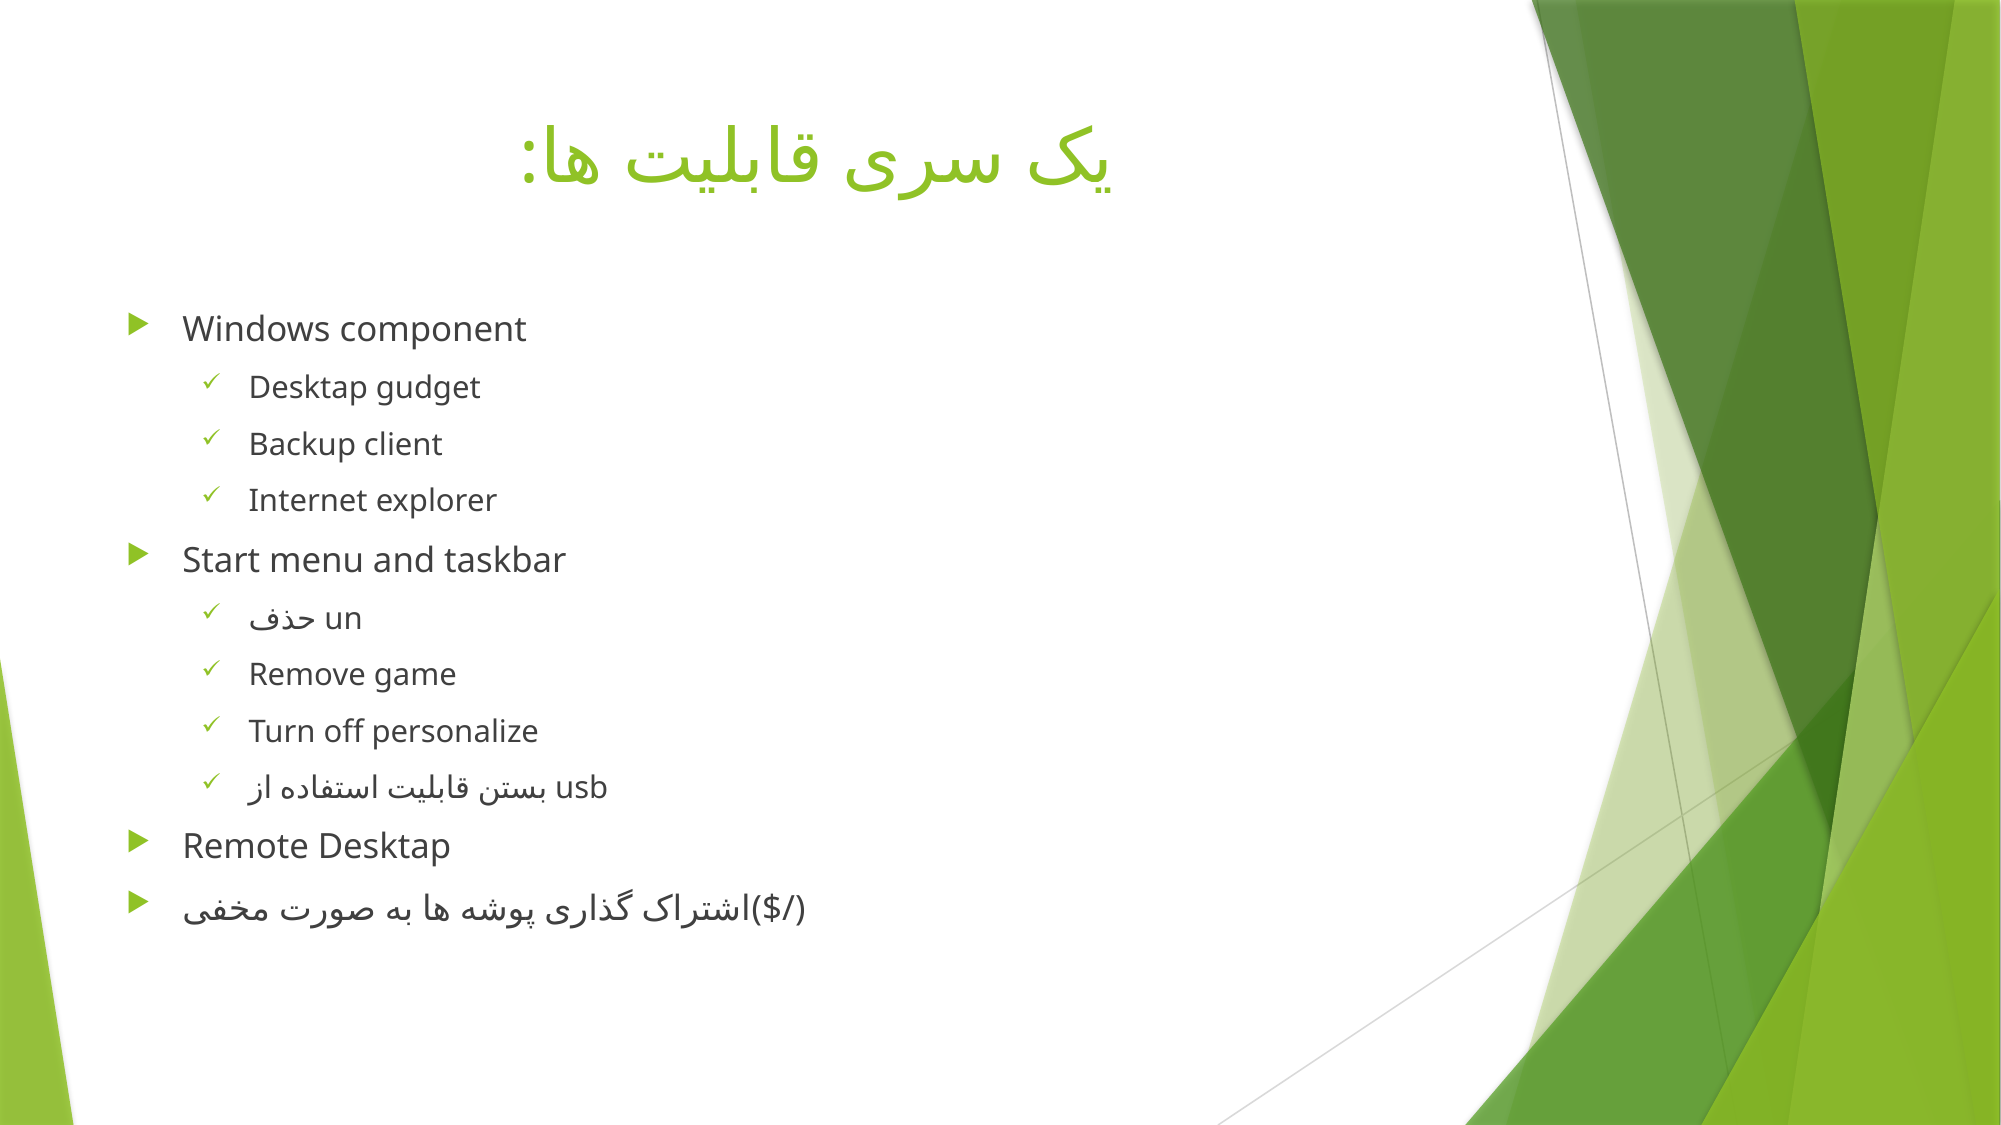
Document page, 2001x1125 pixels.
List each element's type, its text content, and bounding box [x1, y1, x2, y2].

title یک سری قابلیت ها: [111, 99, 1522, 299]
list Windows component Desktap gudget Backup client Internet explorer Start menu and taskbar حذف un Remove game Turn off personalize بستن قابلیت استفاده از usb Remote Desktap اشتراک گذاری پوشه ها به صورت مخفی($/) [111, 299, 1522, 937]
